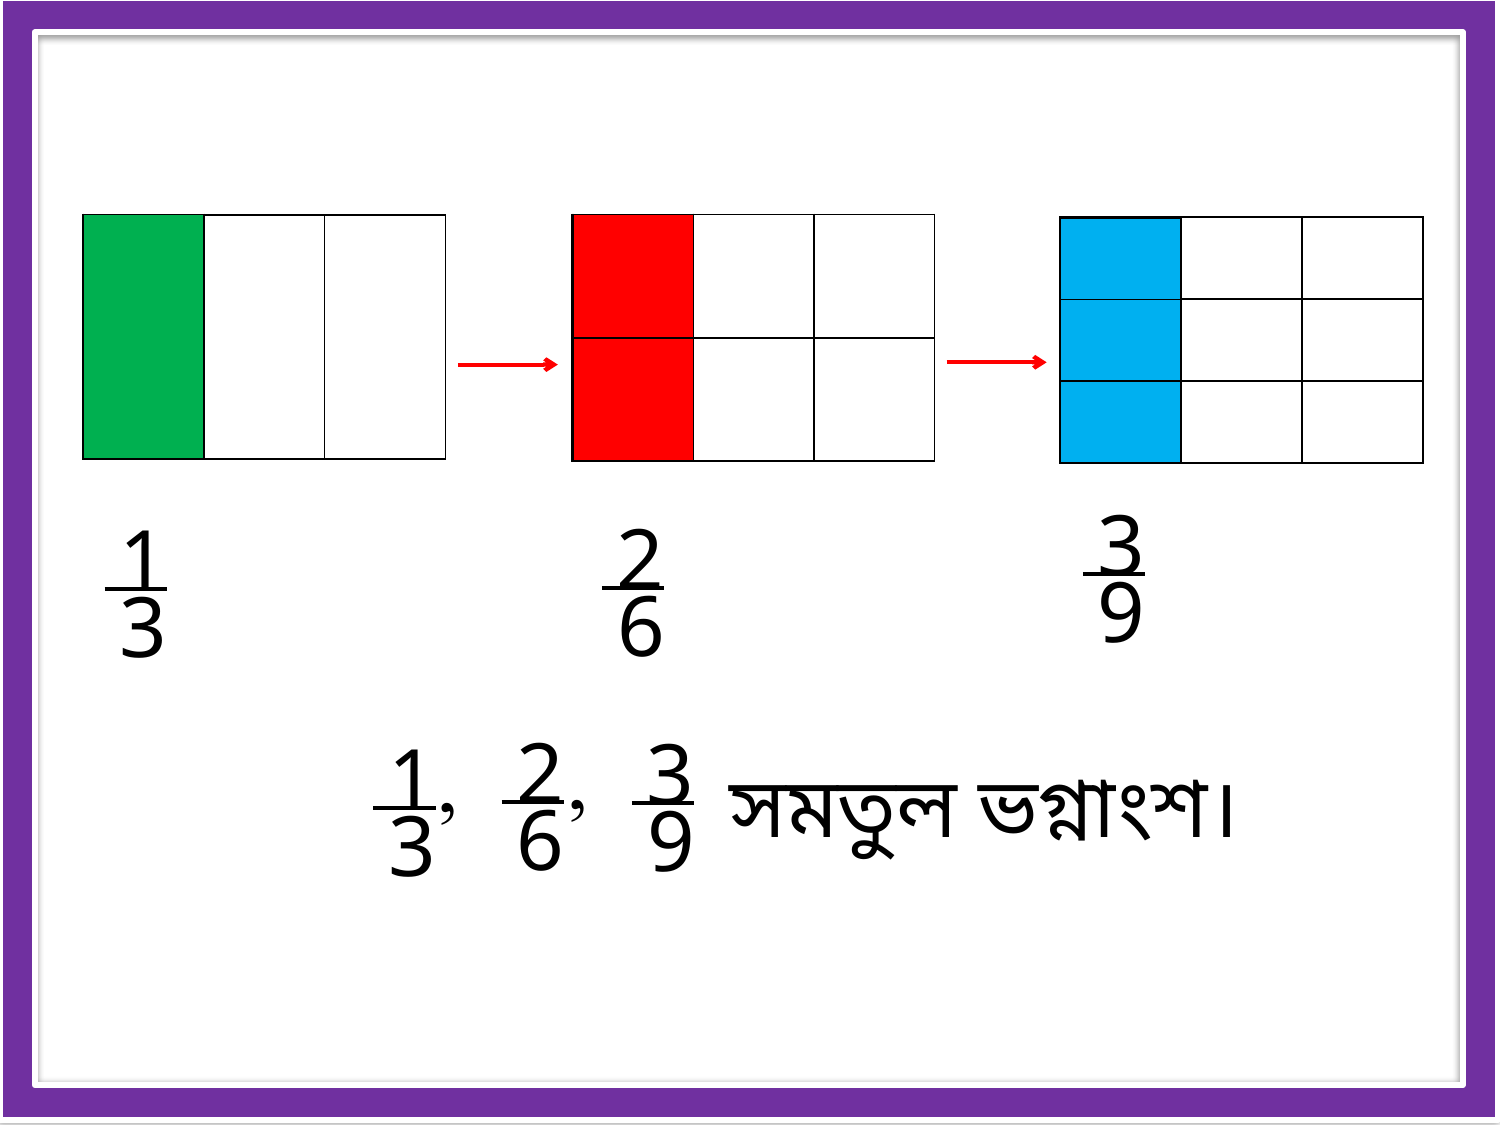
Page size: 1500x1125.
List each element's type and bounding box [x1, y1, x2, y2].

table_cell [574, 339, 693, 460]
text_box [373, 712, 1278, 902]
table_header [325, 216, 445, 458]
table_header [815, 215, 934, 337]
table_cell [1303, 382, 1422, 462]
table_cell [815, 339, 934, 460]
table_header [694, 215, 813, 337]
table_header [205, 216, 324, 458]
table_header [1061, 219, 1180, 299]
text_box [104, 499, 168, 684]
text_box [601, 498, 665, 683]
table_cell [1303, 300, 1422, 380]
table_cell [1182, 382, 1301, 462]
table_cell [1061, 382, 1180, 462]
table_header [84, 215, 203, 458]
table_header [1182, 218, 1301, 298]
table_header [574, 215, 693, 337]
text_box [1082, 484, 1146, 669]
table_cell [694, 339, 813, 460]
table_header [1303, 218, 1422, 298]
table_cell [1182, 300, 1301, 380]
text_box [0, 0, 1500, 1123]
table_cell [1061, 300, 1180, 380]
